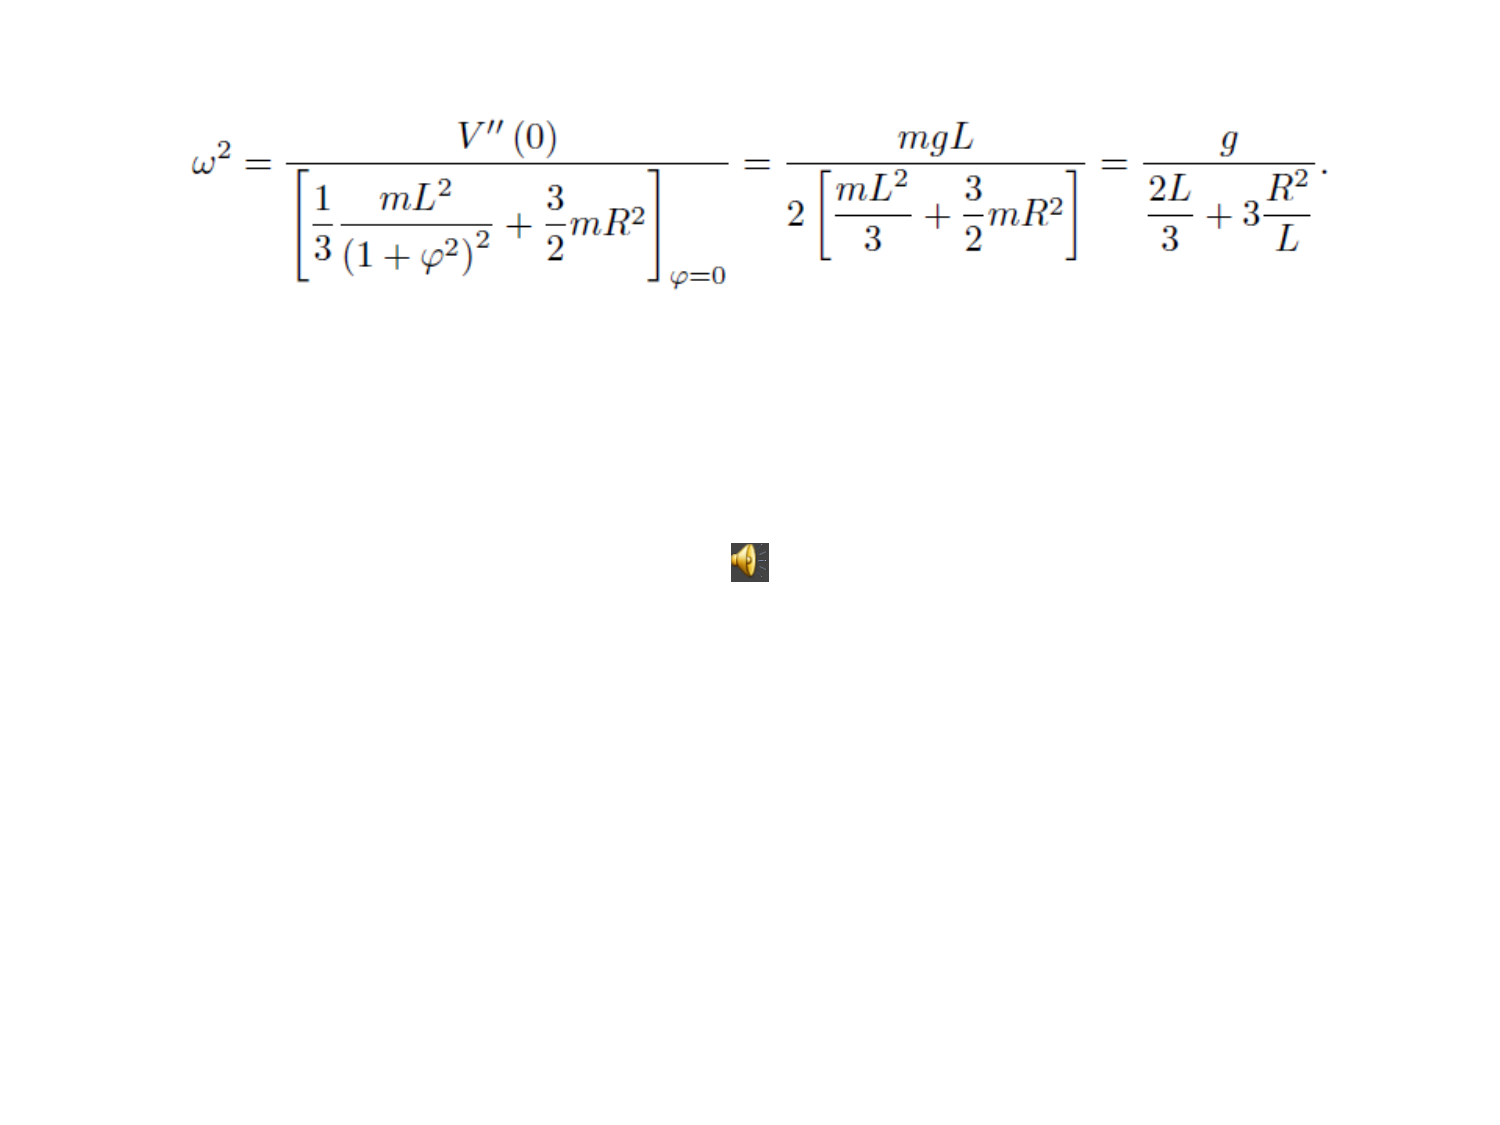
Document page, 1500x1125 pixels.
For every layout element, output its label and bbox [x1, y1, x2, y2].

picture [158, 105, 1342, 303]
picture [729, 542, 771, 583]
